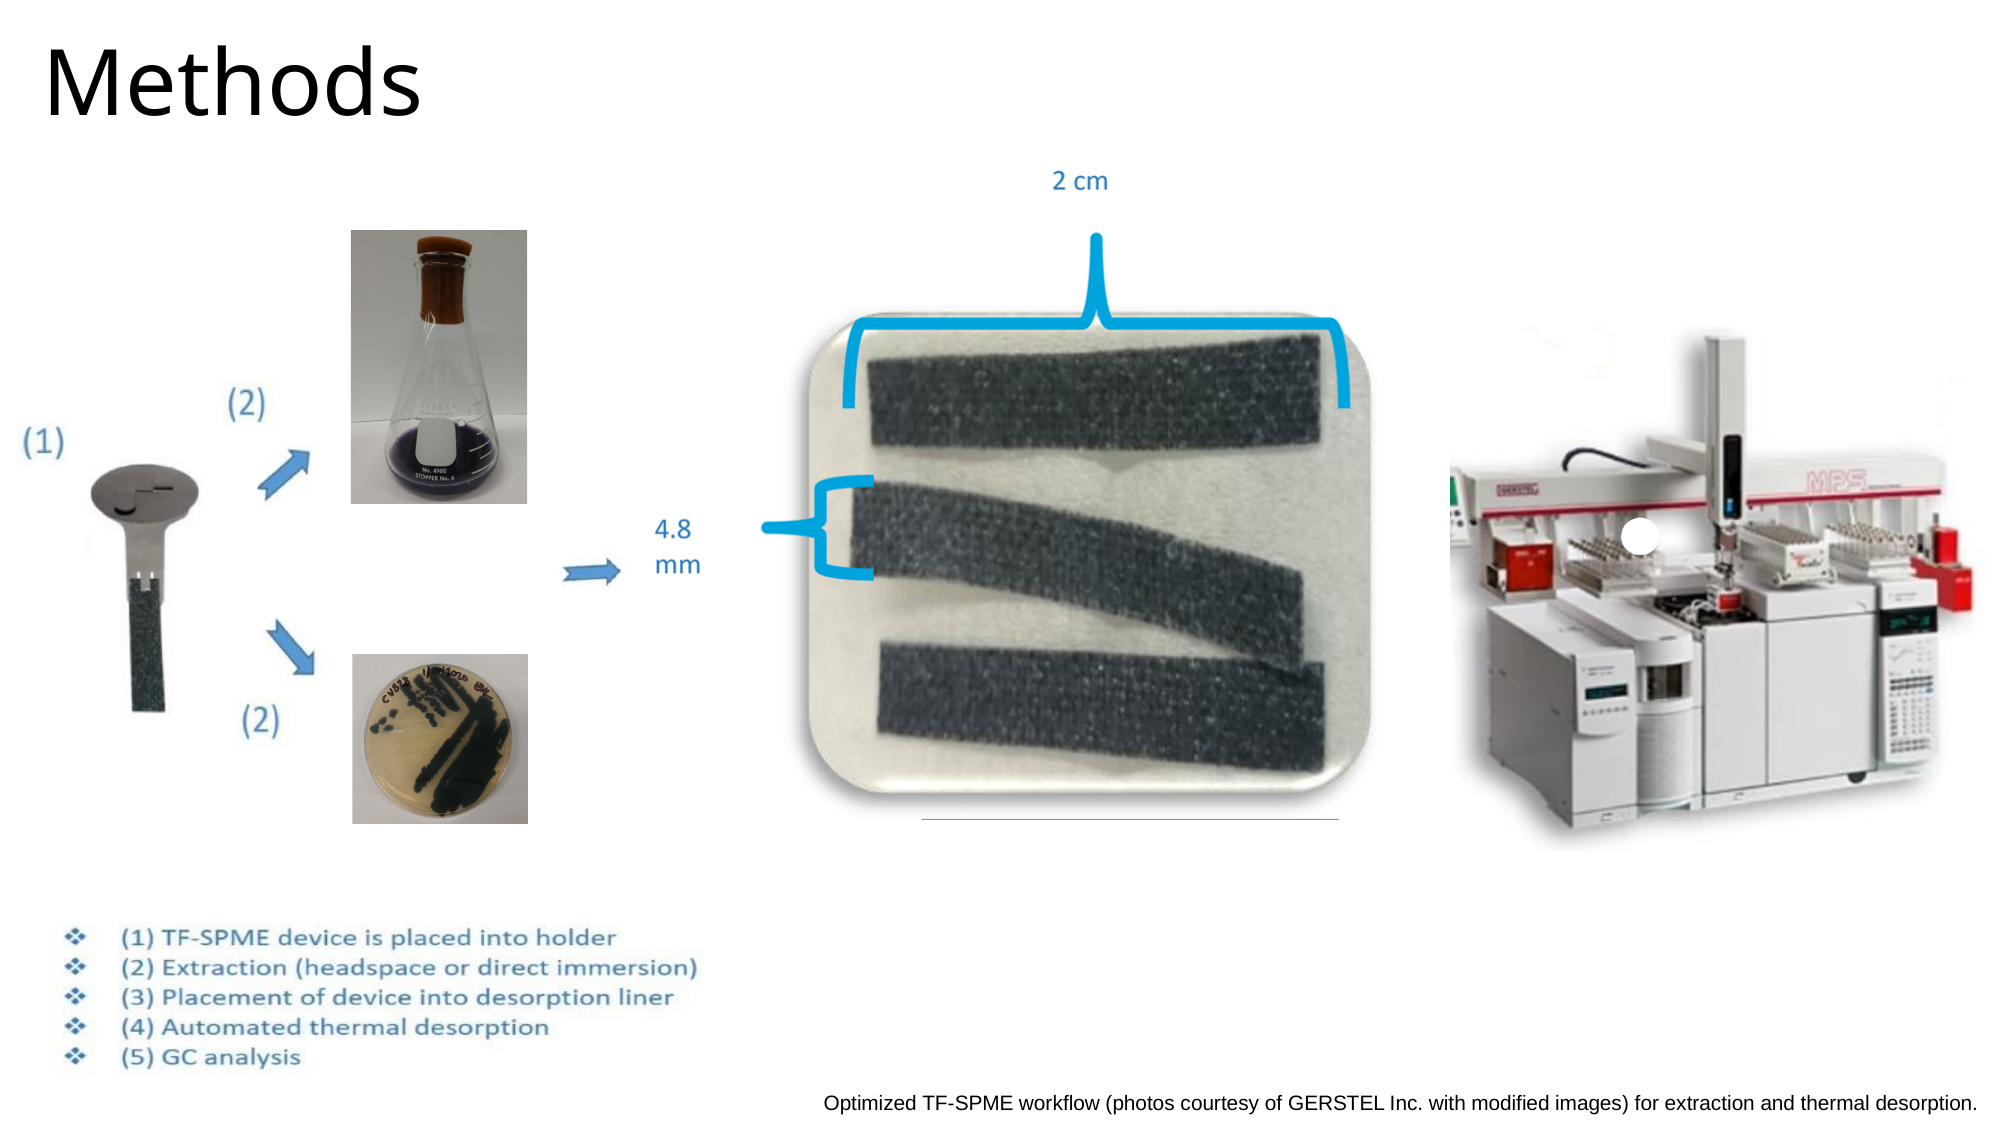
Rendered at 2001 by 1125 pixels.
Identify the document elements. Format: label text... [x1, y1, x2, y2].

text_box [13, 230, 1987, 854]
picture [31, 922, 721, 1075]
list Optimized TF-SPME workflow (photos courtesy of GERSTEL Inc. with modified images) for extraction and thermal desorption. [808, 1084, 2000, 1123]
title Methods [27, 9, 1753, 162]
picture [630, 160, 1450, 820]
